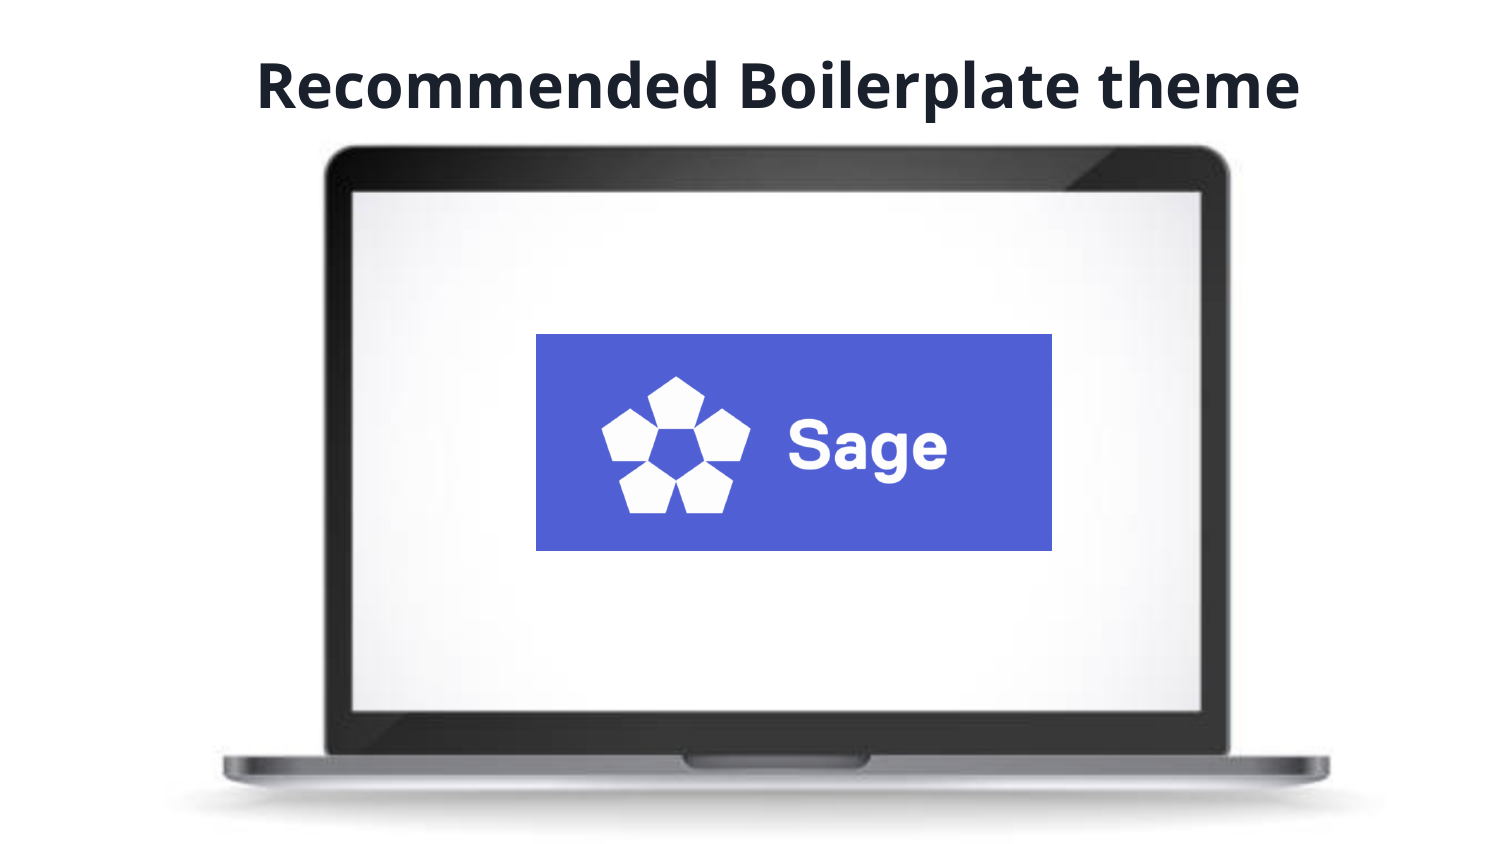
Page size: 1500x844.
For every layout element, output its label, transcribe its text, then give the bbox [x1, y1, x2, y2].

title Recommended Boilerplate theme [240, 31, 1500, 111]
picture [164, 110, 1402, 844]
